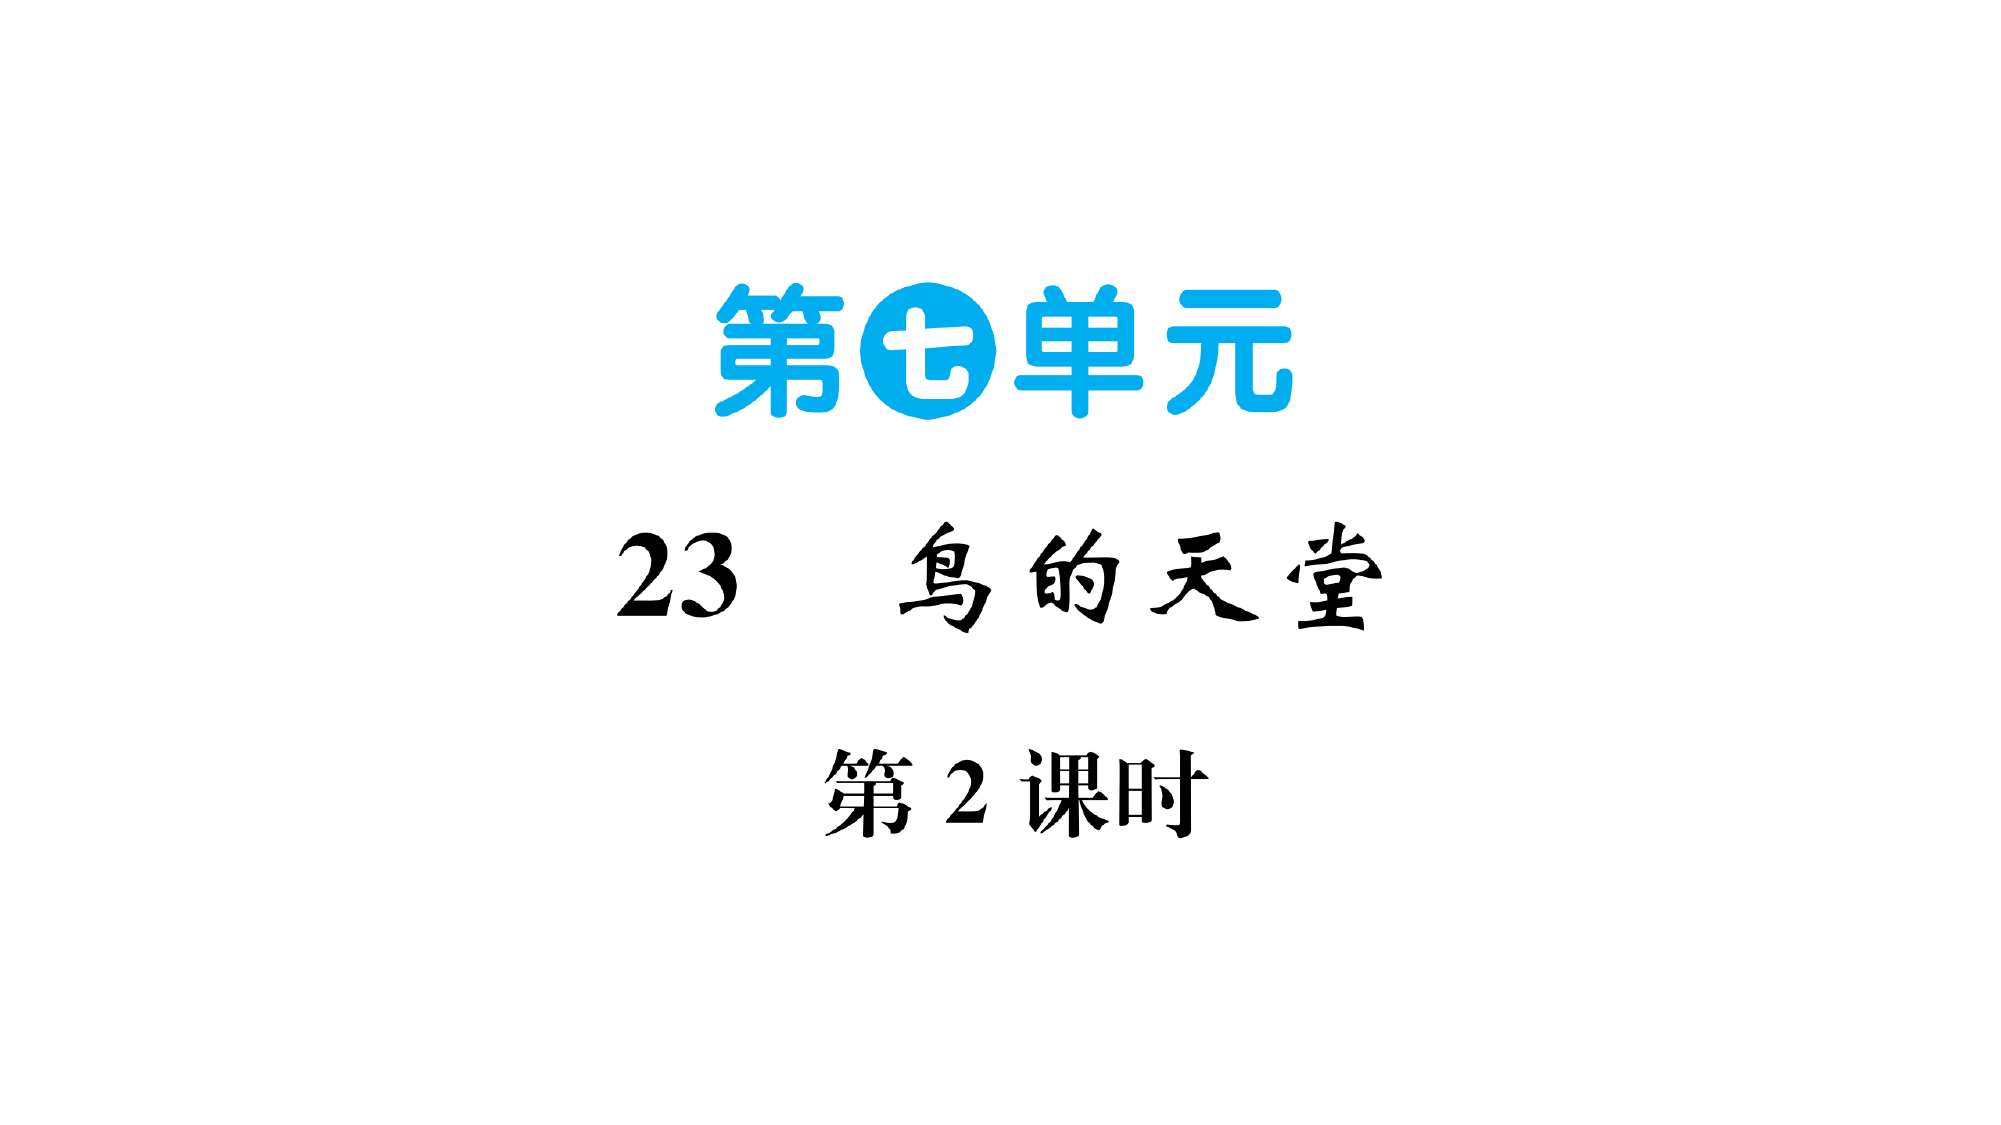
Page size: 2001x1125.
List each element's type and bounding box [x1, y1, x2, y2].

picture [702, 275, 1298, 424]
picture [814, 741, 1213, 849]
picture [605, 517, 1386, 681]
